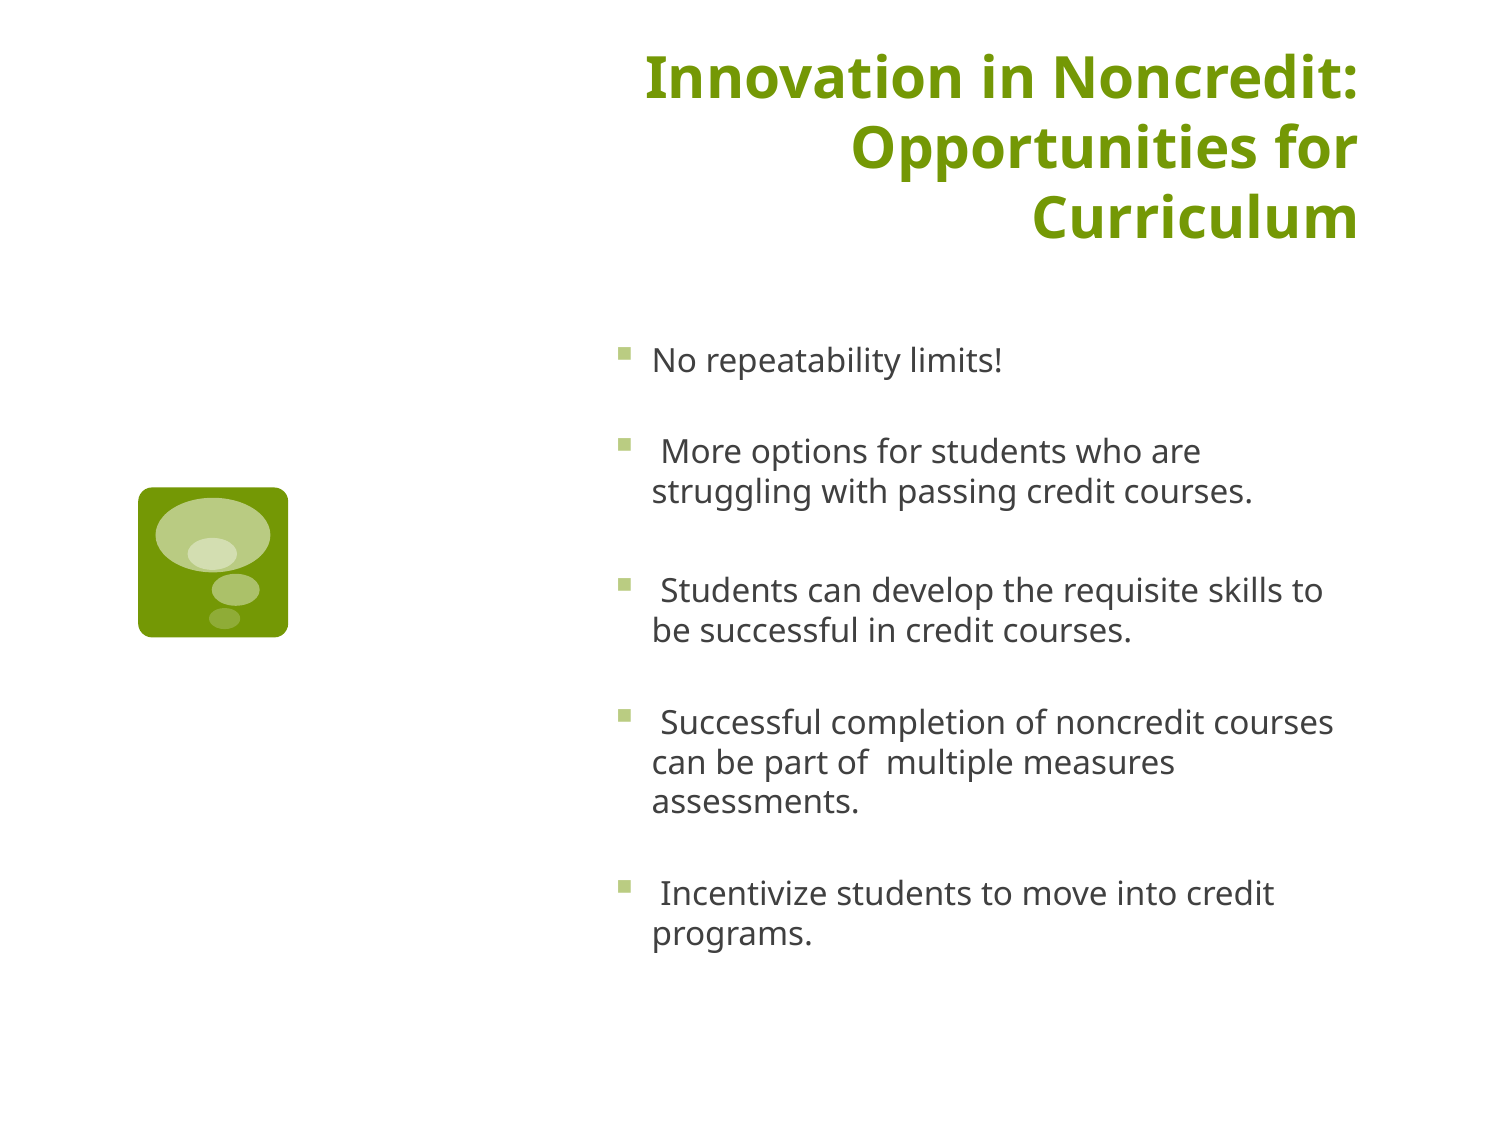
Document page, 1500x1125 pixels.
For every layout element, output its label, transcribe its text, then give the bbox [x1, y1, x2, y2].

title Innovation in Noncredit: Opportunities for Curriculum [524, 112, 1375, 258]
list No repeatability limits! More options for students who are struggling with passing credit courses. Students can develop the requisite skills to be successful in credit courses. Successful completion of noncredit courses can be part of multiple measures assessments. Incentivize students to move into credit programs. [562, 331, 1374, 1005]
